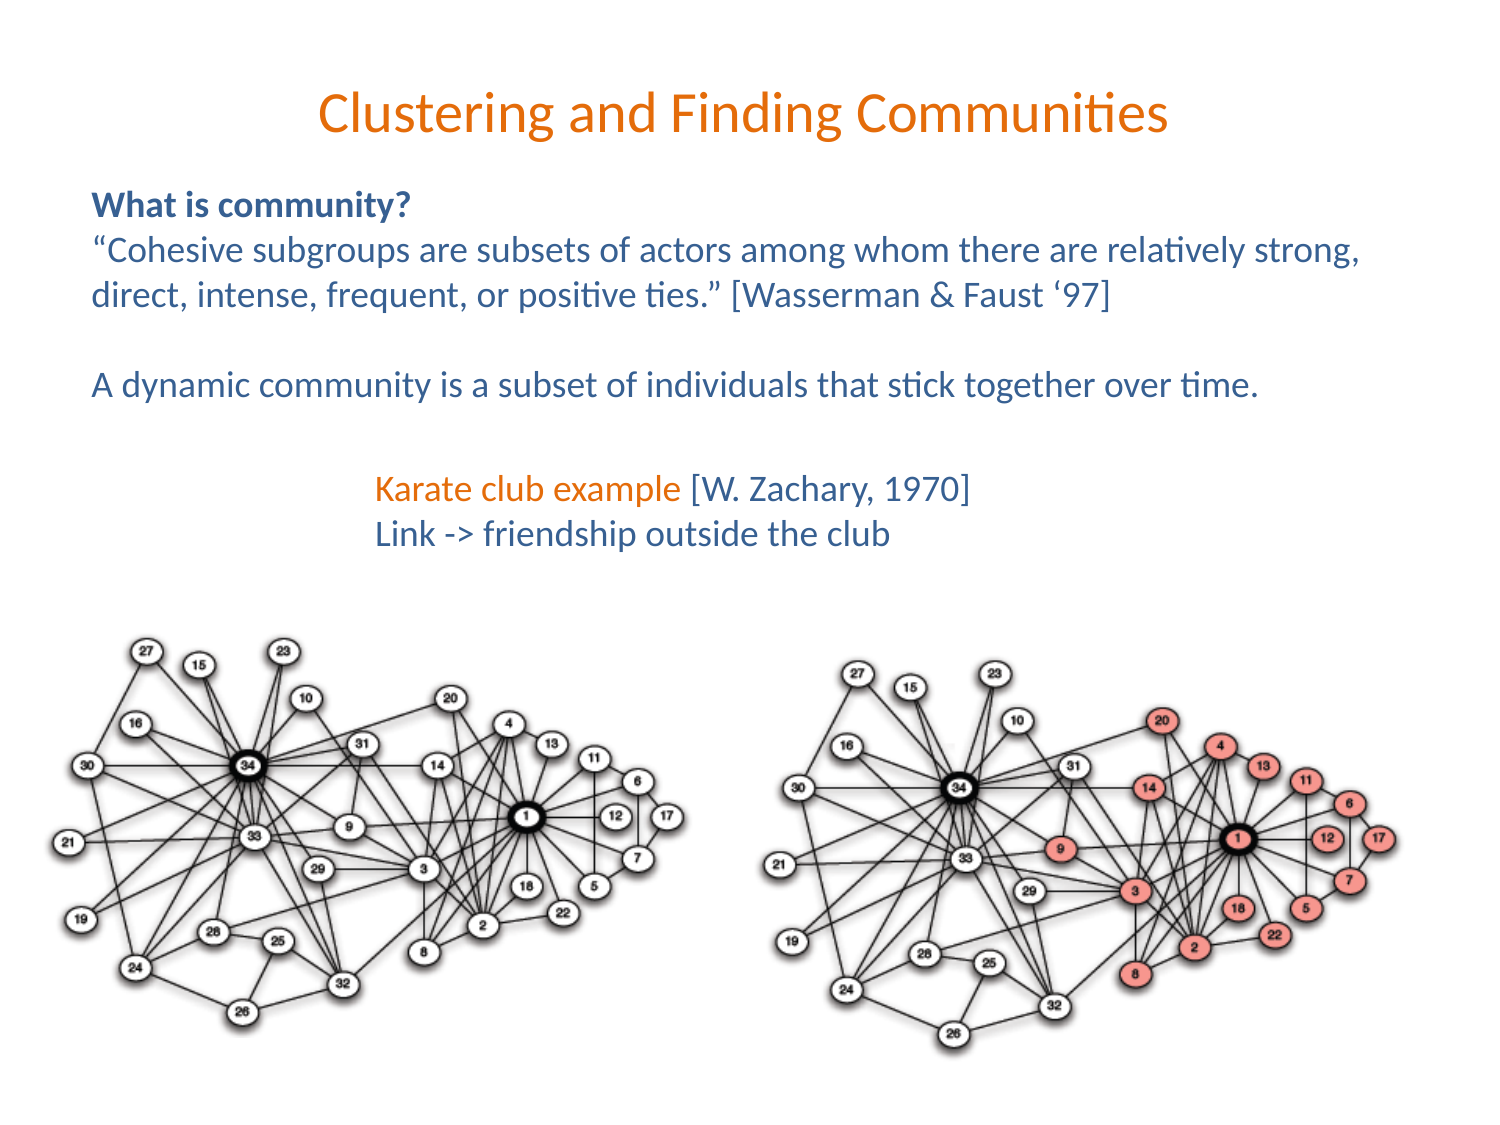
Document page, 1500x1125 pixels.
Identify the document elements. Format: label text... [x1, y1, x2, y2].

picture [0, 621, 708, 1038]
picture [714, 644, 1420, 1063]
text_box Karate club example [W. Zachary, 1970] Link -> friendship outside the club [360, 456, 1105, 561]
text_box Clustering and Finding Communities [100, 66, 1388, 152]
text_box What is community? “Cohesive subgroups are subsets of actors among whom there are relatively strong, direct, intense, frequent, or positive ties.” [Wasserman & Faust ‘97] A dynamic community is a subset of individuals that stick together over time. [76, 172, 1436, 413]
